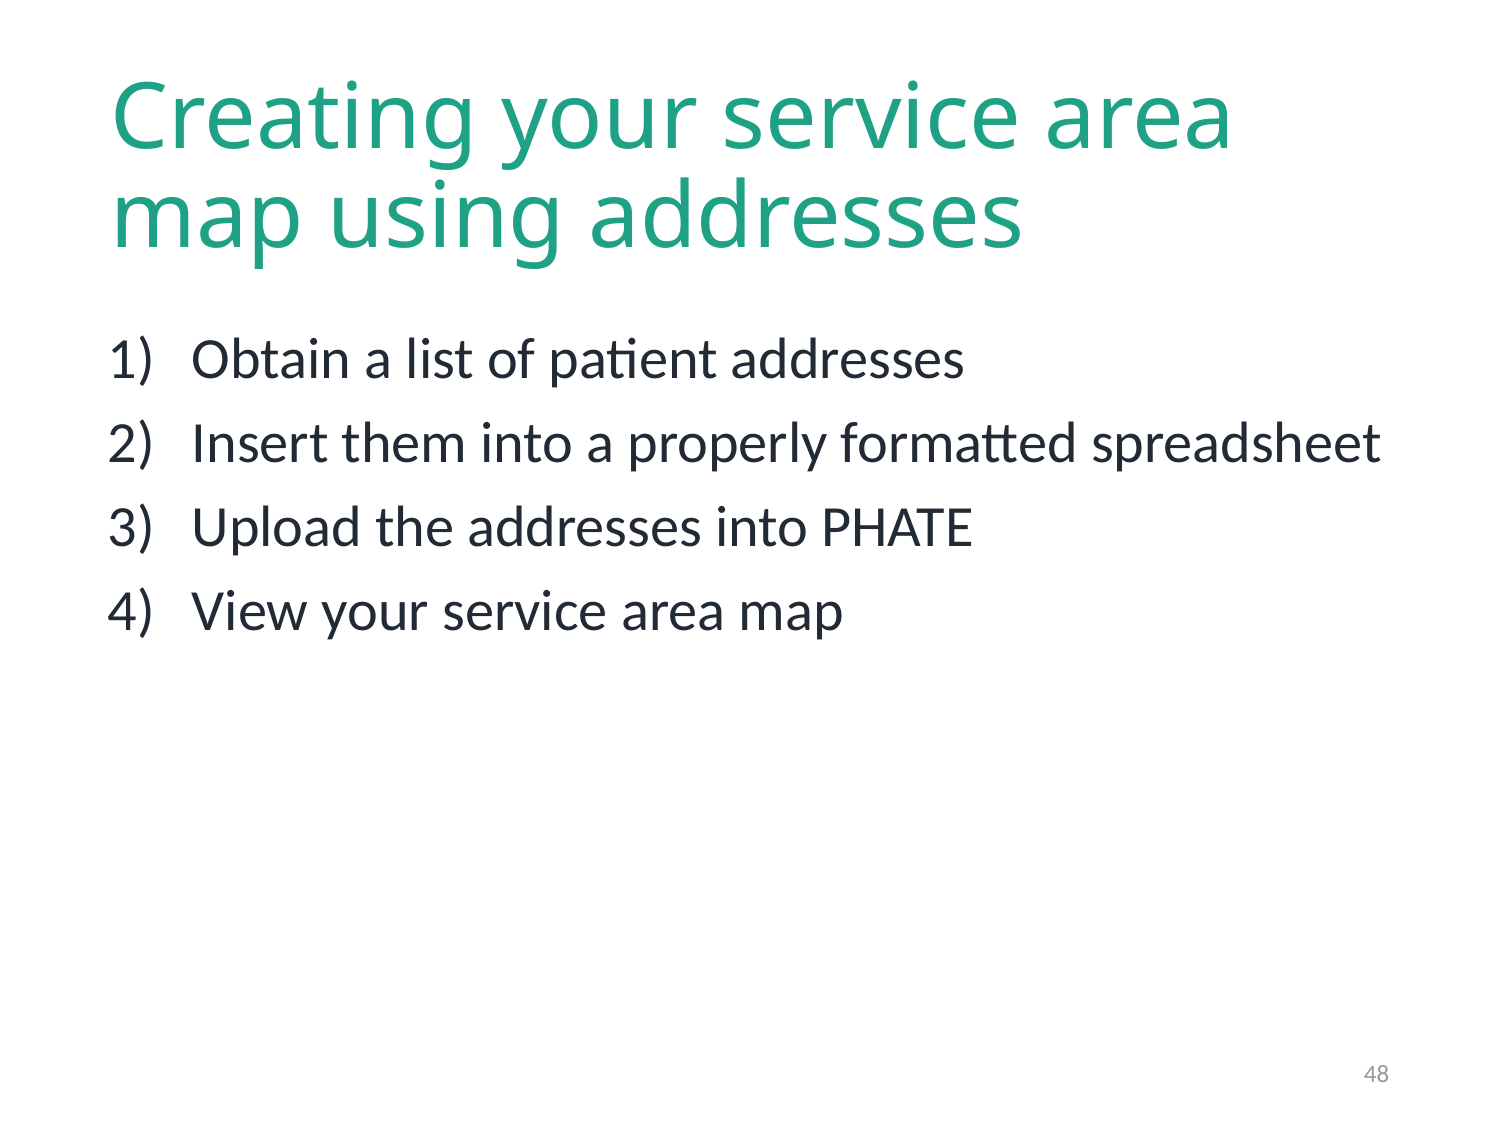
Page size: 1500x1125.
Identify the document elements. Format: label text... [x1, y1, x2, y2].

text_box Obtain a list of patient addresses Insert them into a properly formatted spreadsheet Upload the addresses into PHATE View your service area map [99, 324, 1450, 1068]
text_box [74, 299, 1425, 1043]
title Creating your service area map using addresses [103, 59, 1397, 278]
slide_number 48 [1059, 1042, 1397, 1103]
